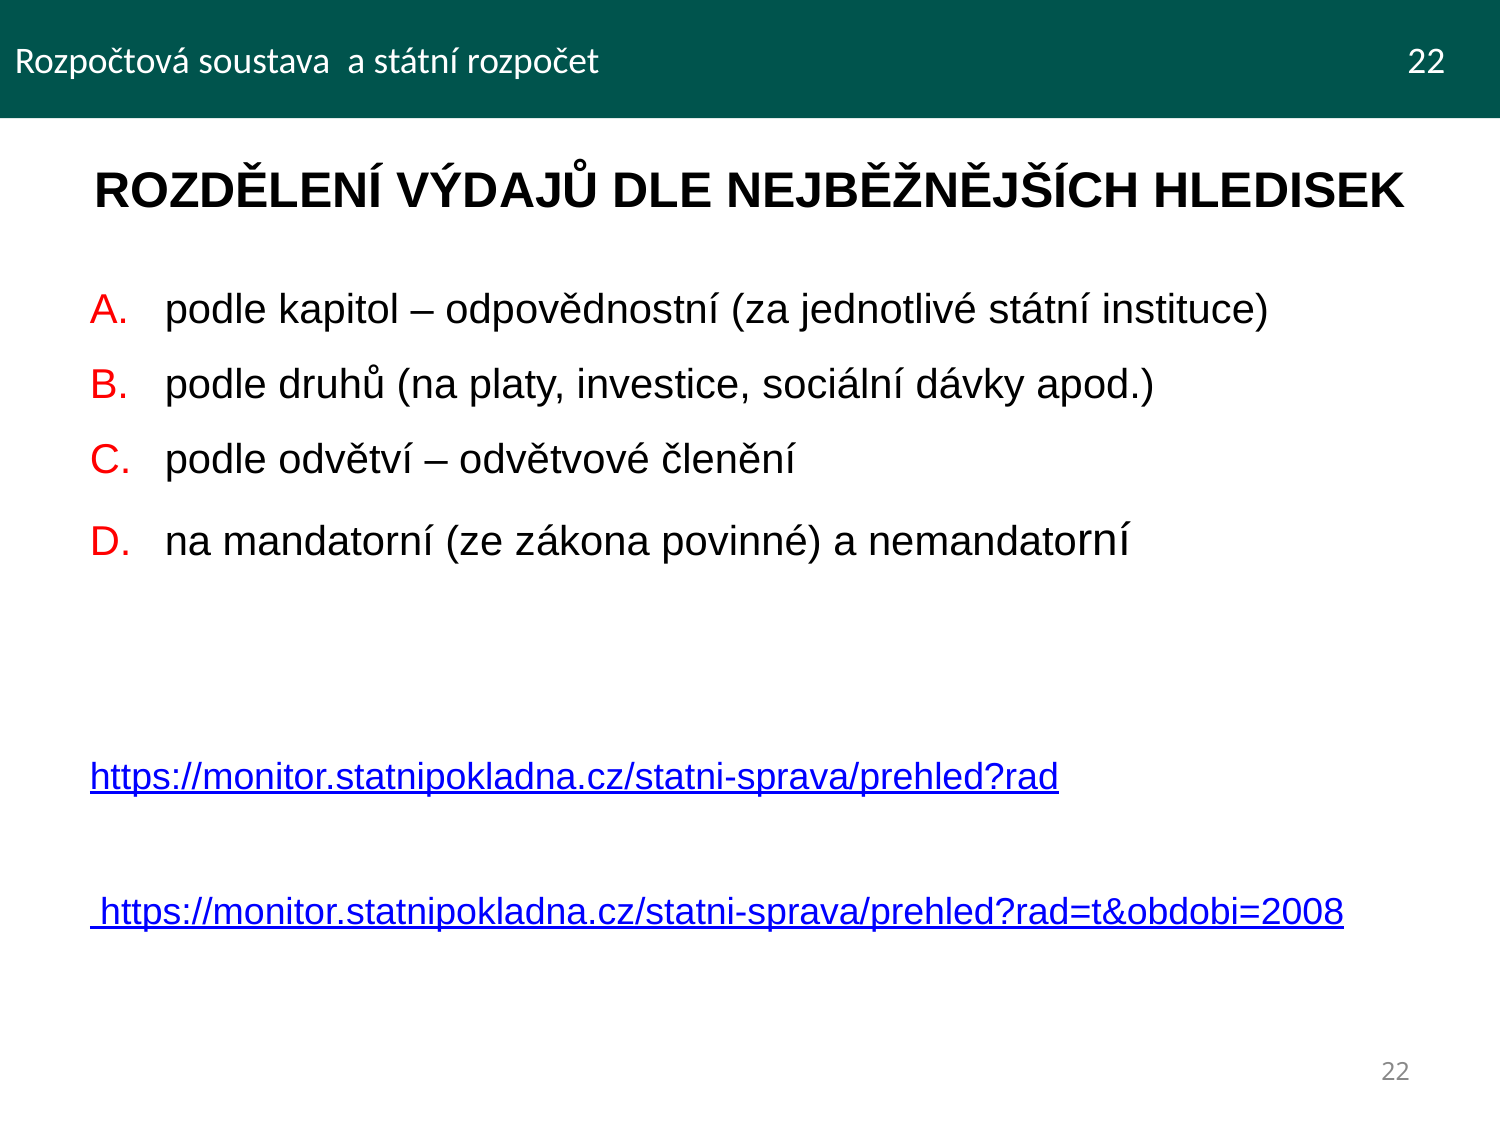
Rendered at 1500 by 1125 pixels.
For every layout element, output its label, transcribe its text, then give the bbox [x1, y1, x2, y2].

text_box podle kapitol – odpovědnostní (za jednotlivé státní instituce) podle druhů (na platy, investice, sociální dávky apod.) podle odvětví – odvětvové členění na mandatorní (ze zákona povinné) a nemandatorní https://monitor.statnipokladna.cz/statni-sprava/prehled?rad https://monitor.statnipokladna.cz/statni-sprava/prehled?rad=t&obdobi=2008 [75, 249, 1493, 1022]
text_box Rozpočtová soustava a státní rozpočet 22 [0, 0, 1500, 120]
slide_number 22 [1074, 1042, 1425, 1103]
text_box ROZDĚLENÍ VÝDAJŮ DLE NEJBĚŽNĚJŠÍCH HLEDISEK [0, 184, 1500, 250]
